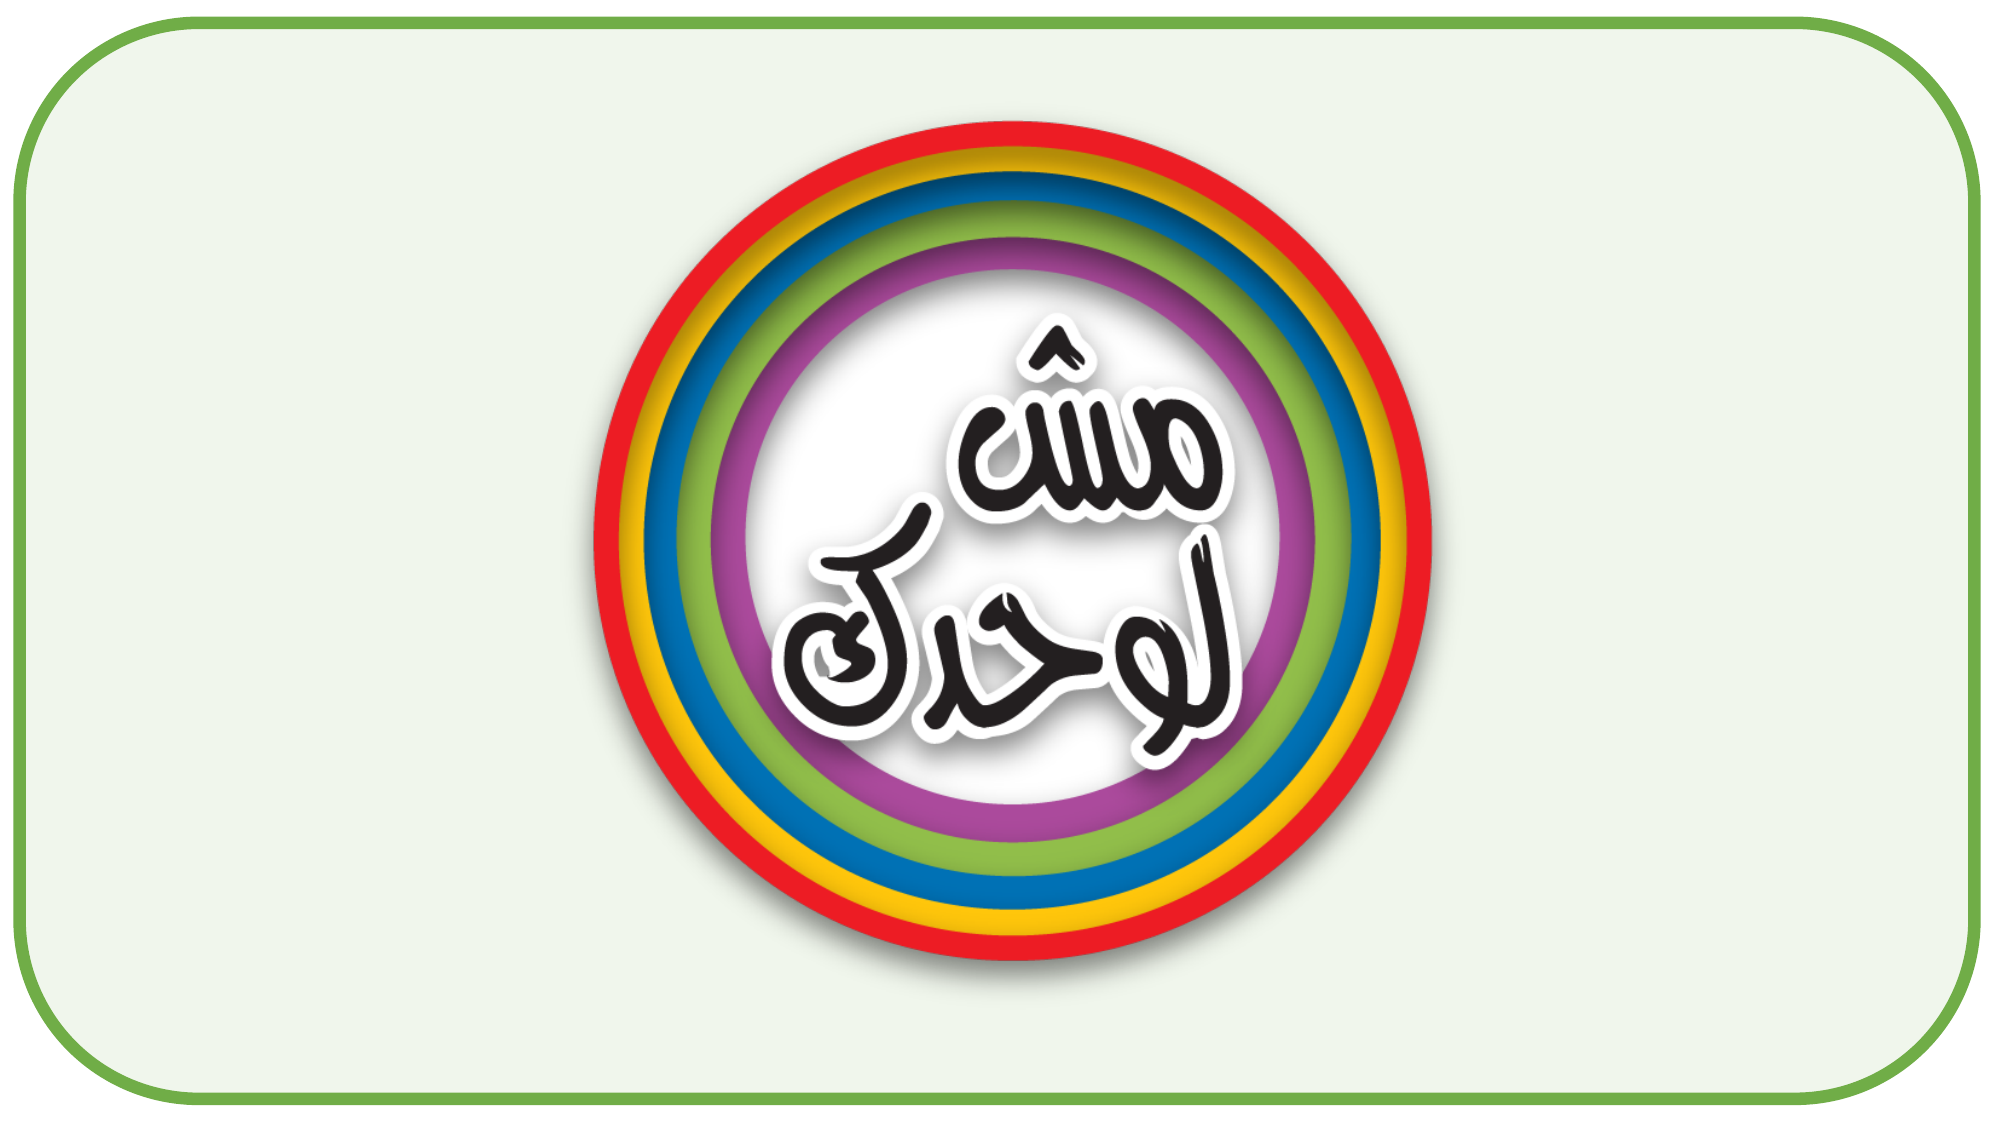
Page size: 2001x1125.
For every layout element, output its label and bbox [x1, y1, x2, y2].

text_box [18, 21, 1976, 1100]
picture [491, 67, 1538, 1054]
